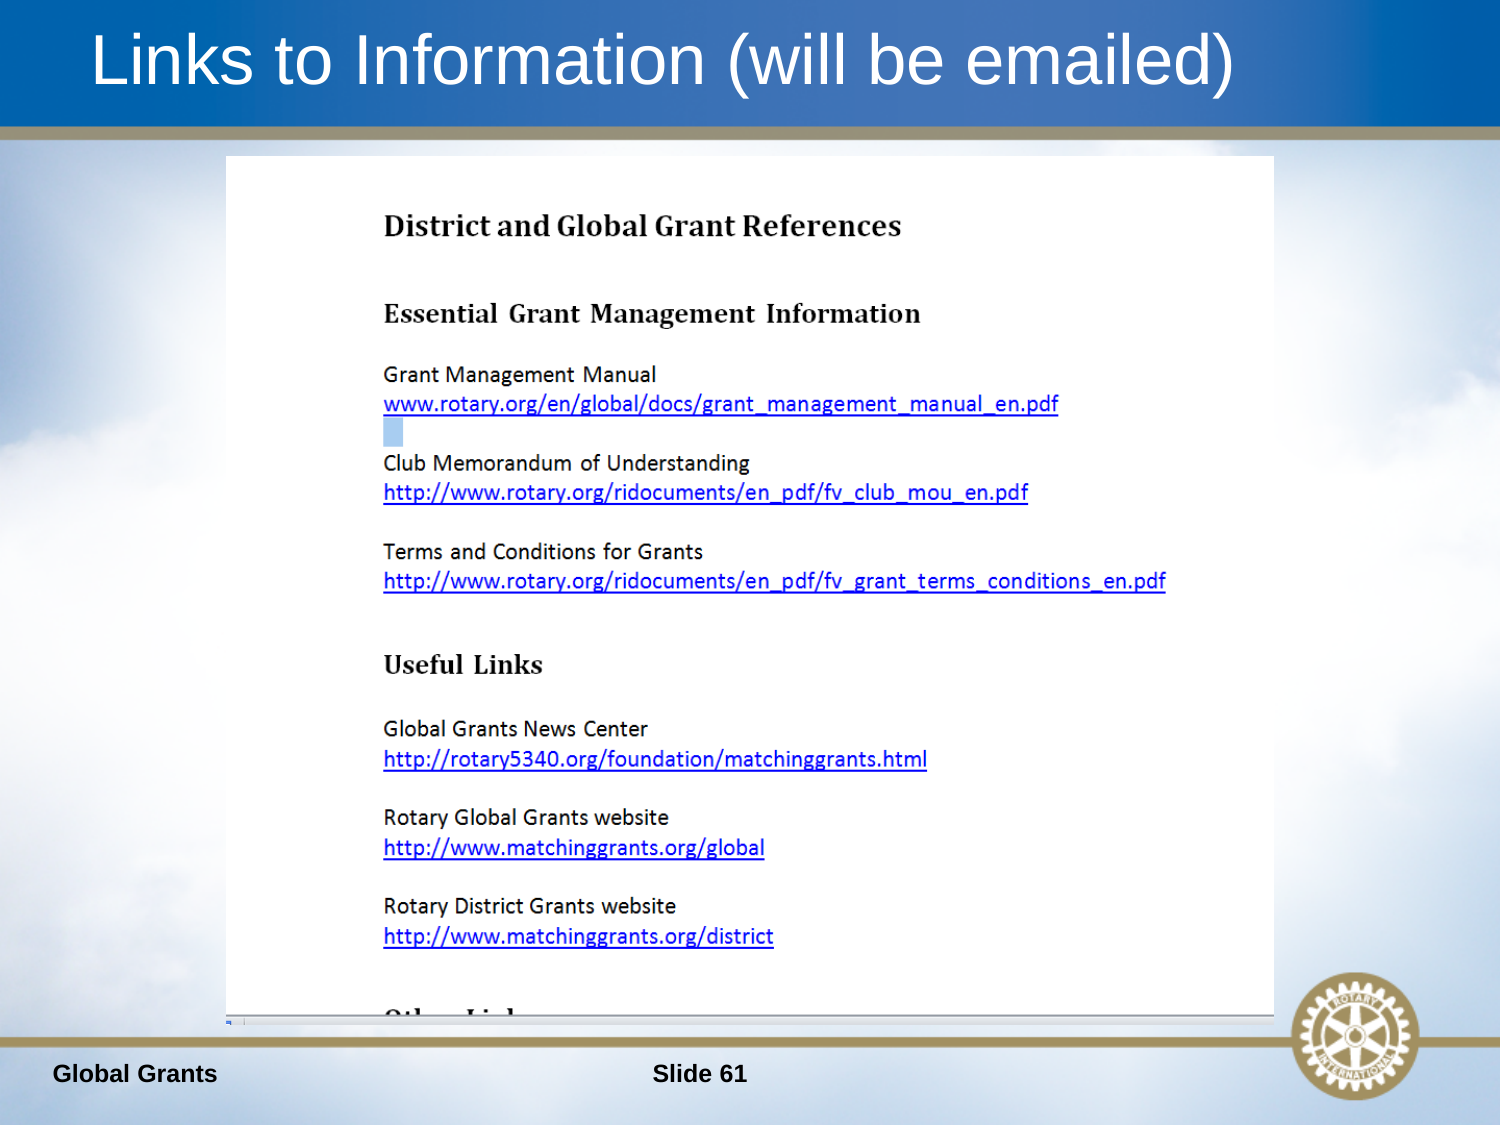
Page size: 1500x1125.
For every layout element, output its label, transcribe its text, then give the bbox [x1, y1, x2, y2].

picture [0, 0, 1500, 1125]
slide_number Slide 61 [524, 1049, 876, 1104]
footer Global Grants [37, 1049, 463, 1104]
title Links to Information (will be emailed) [74, 0, 1313, 126]
